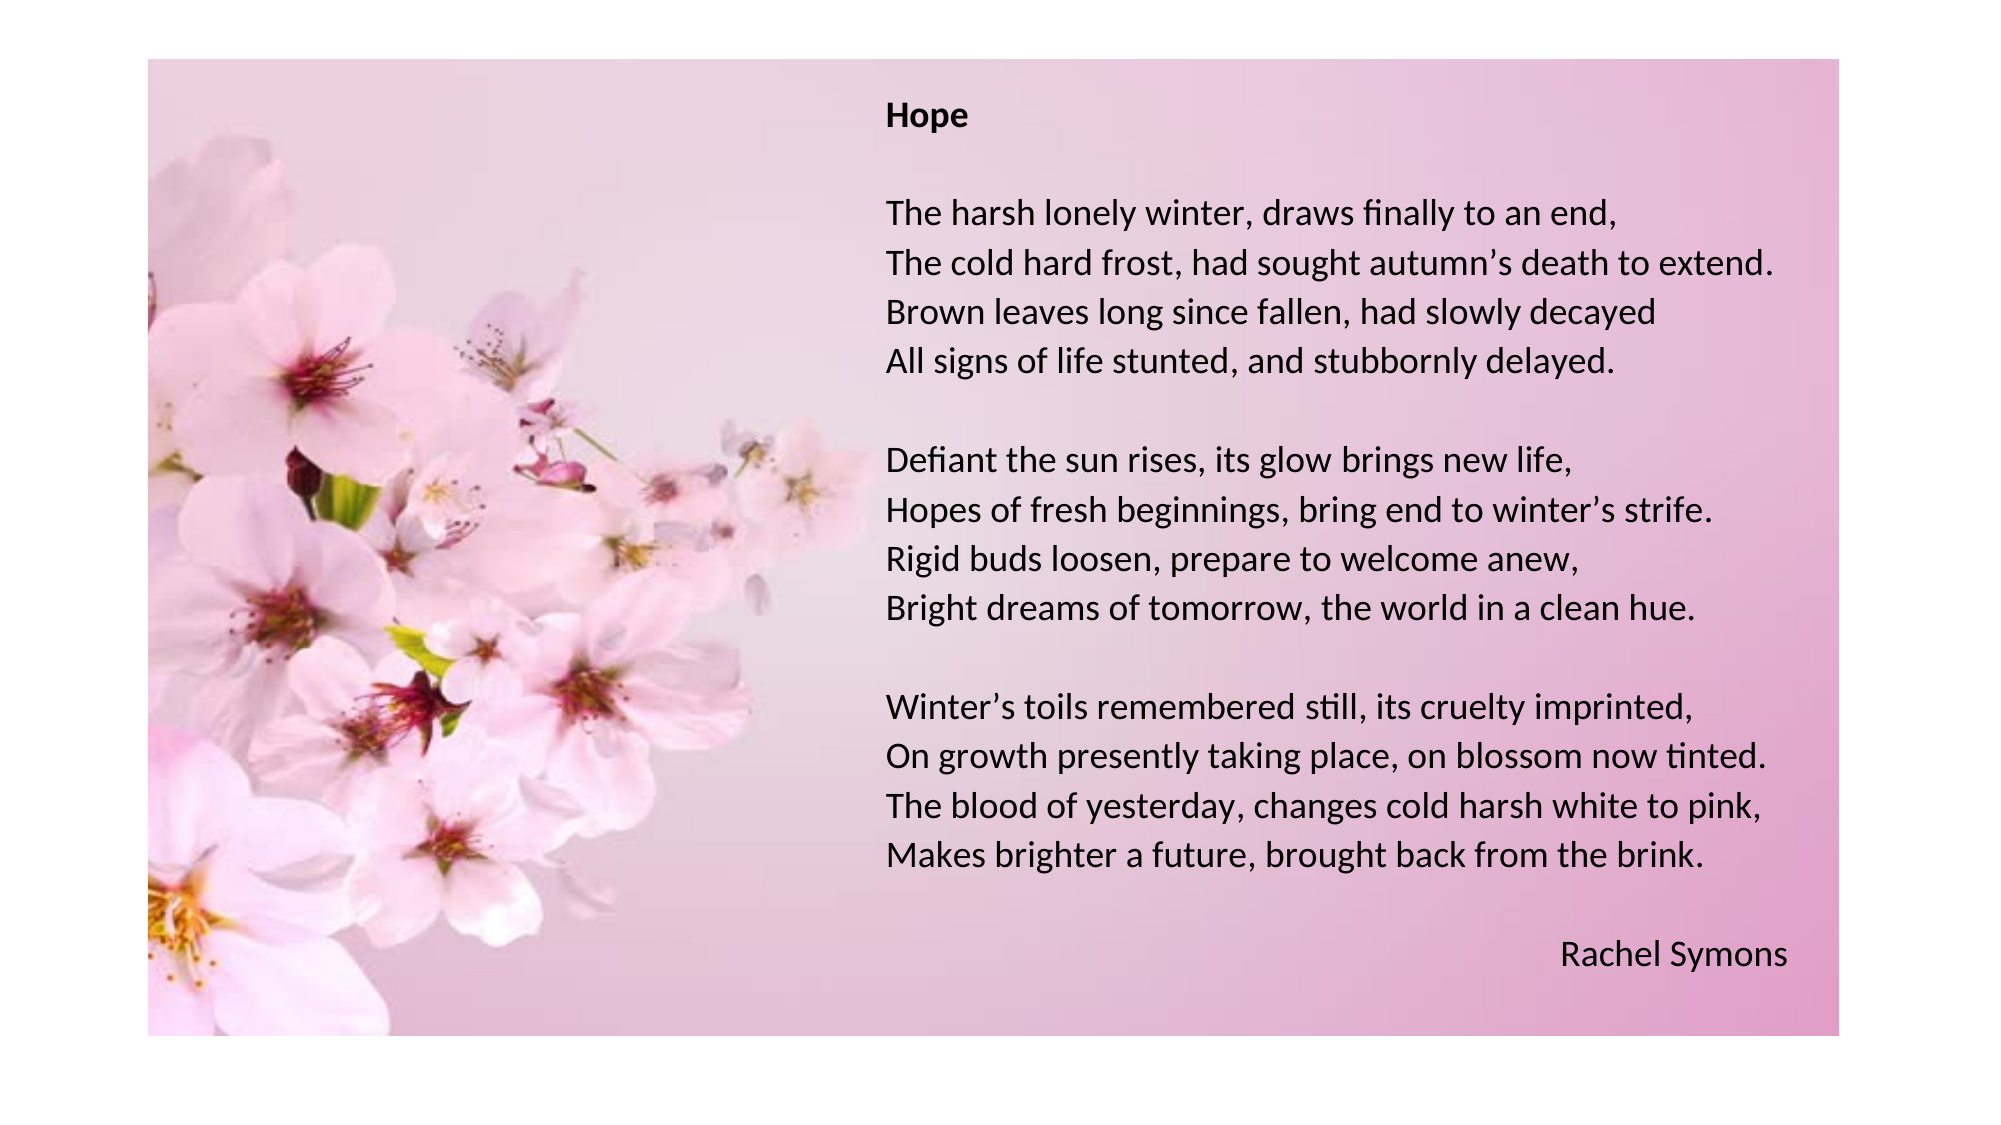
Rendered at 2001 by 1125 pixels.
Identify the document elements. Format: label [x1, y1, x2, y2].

picture [147, 58, 1840, 1036]
